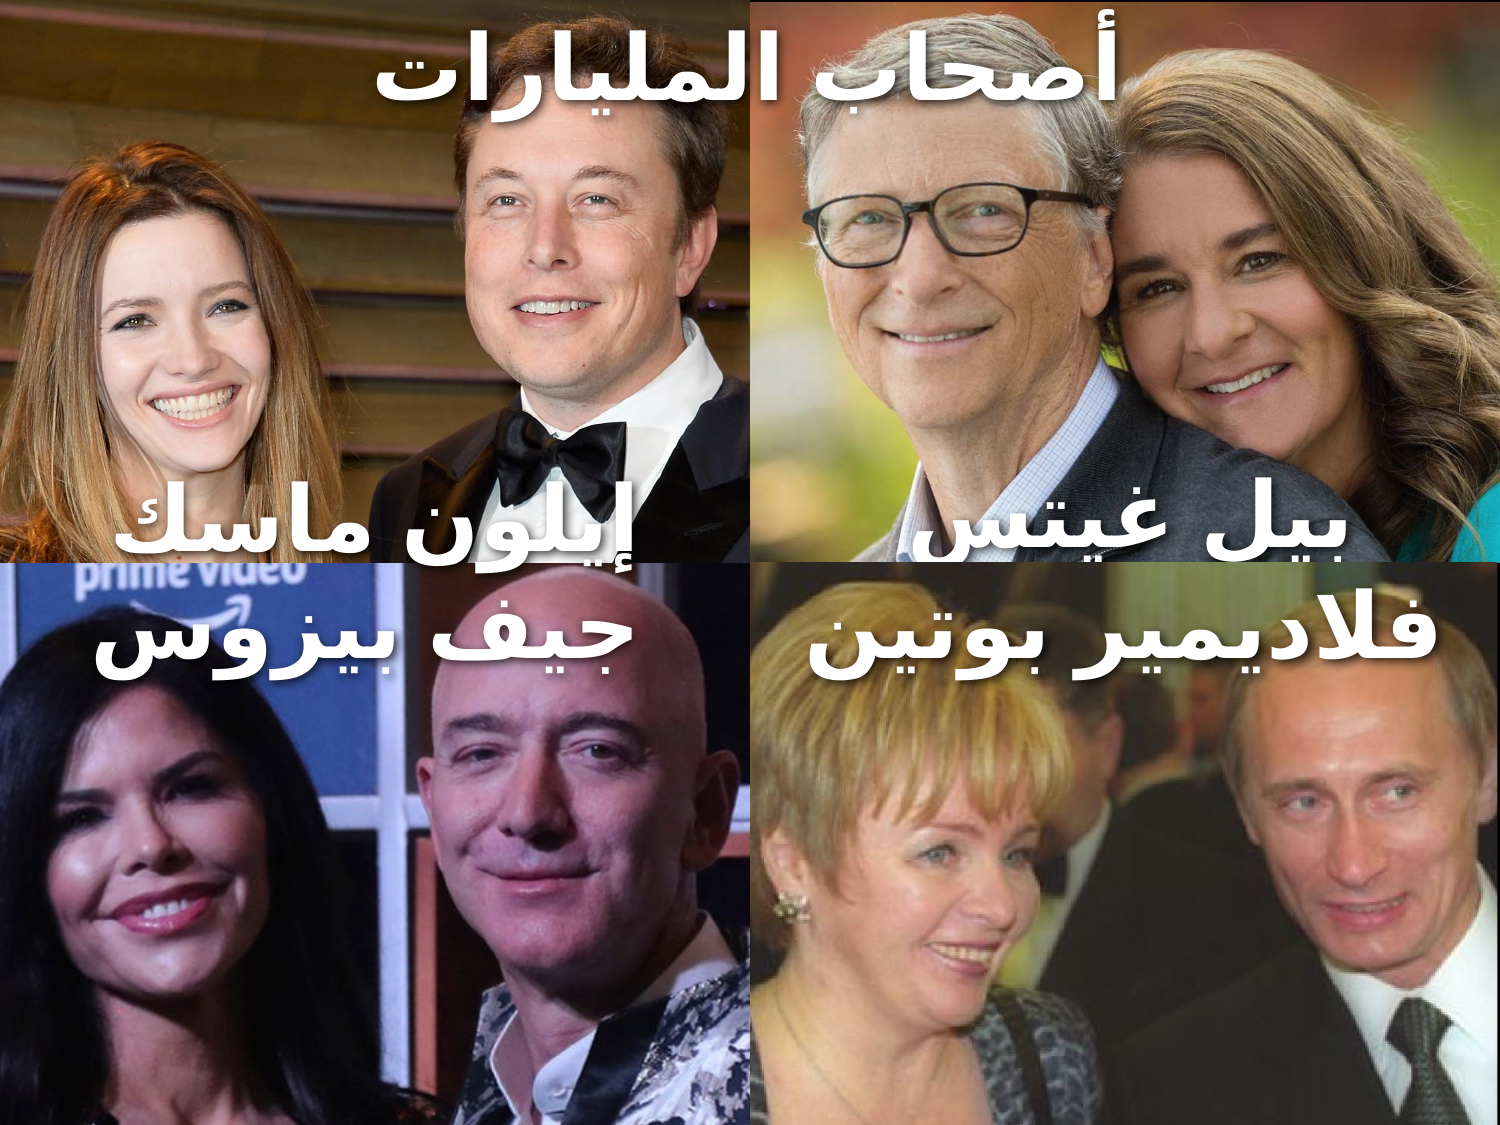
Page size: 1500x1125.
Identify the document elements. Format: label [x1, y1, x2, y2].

text_box [0, 582, 744, 1125]
text_box [749, 562, 1500, 1125]
text_box [0, 0, 751, 575]
text_box [753, 2, 1500, 561]
